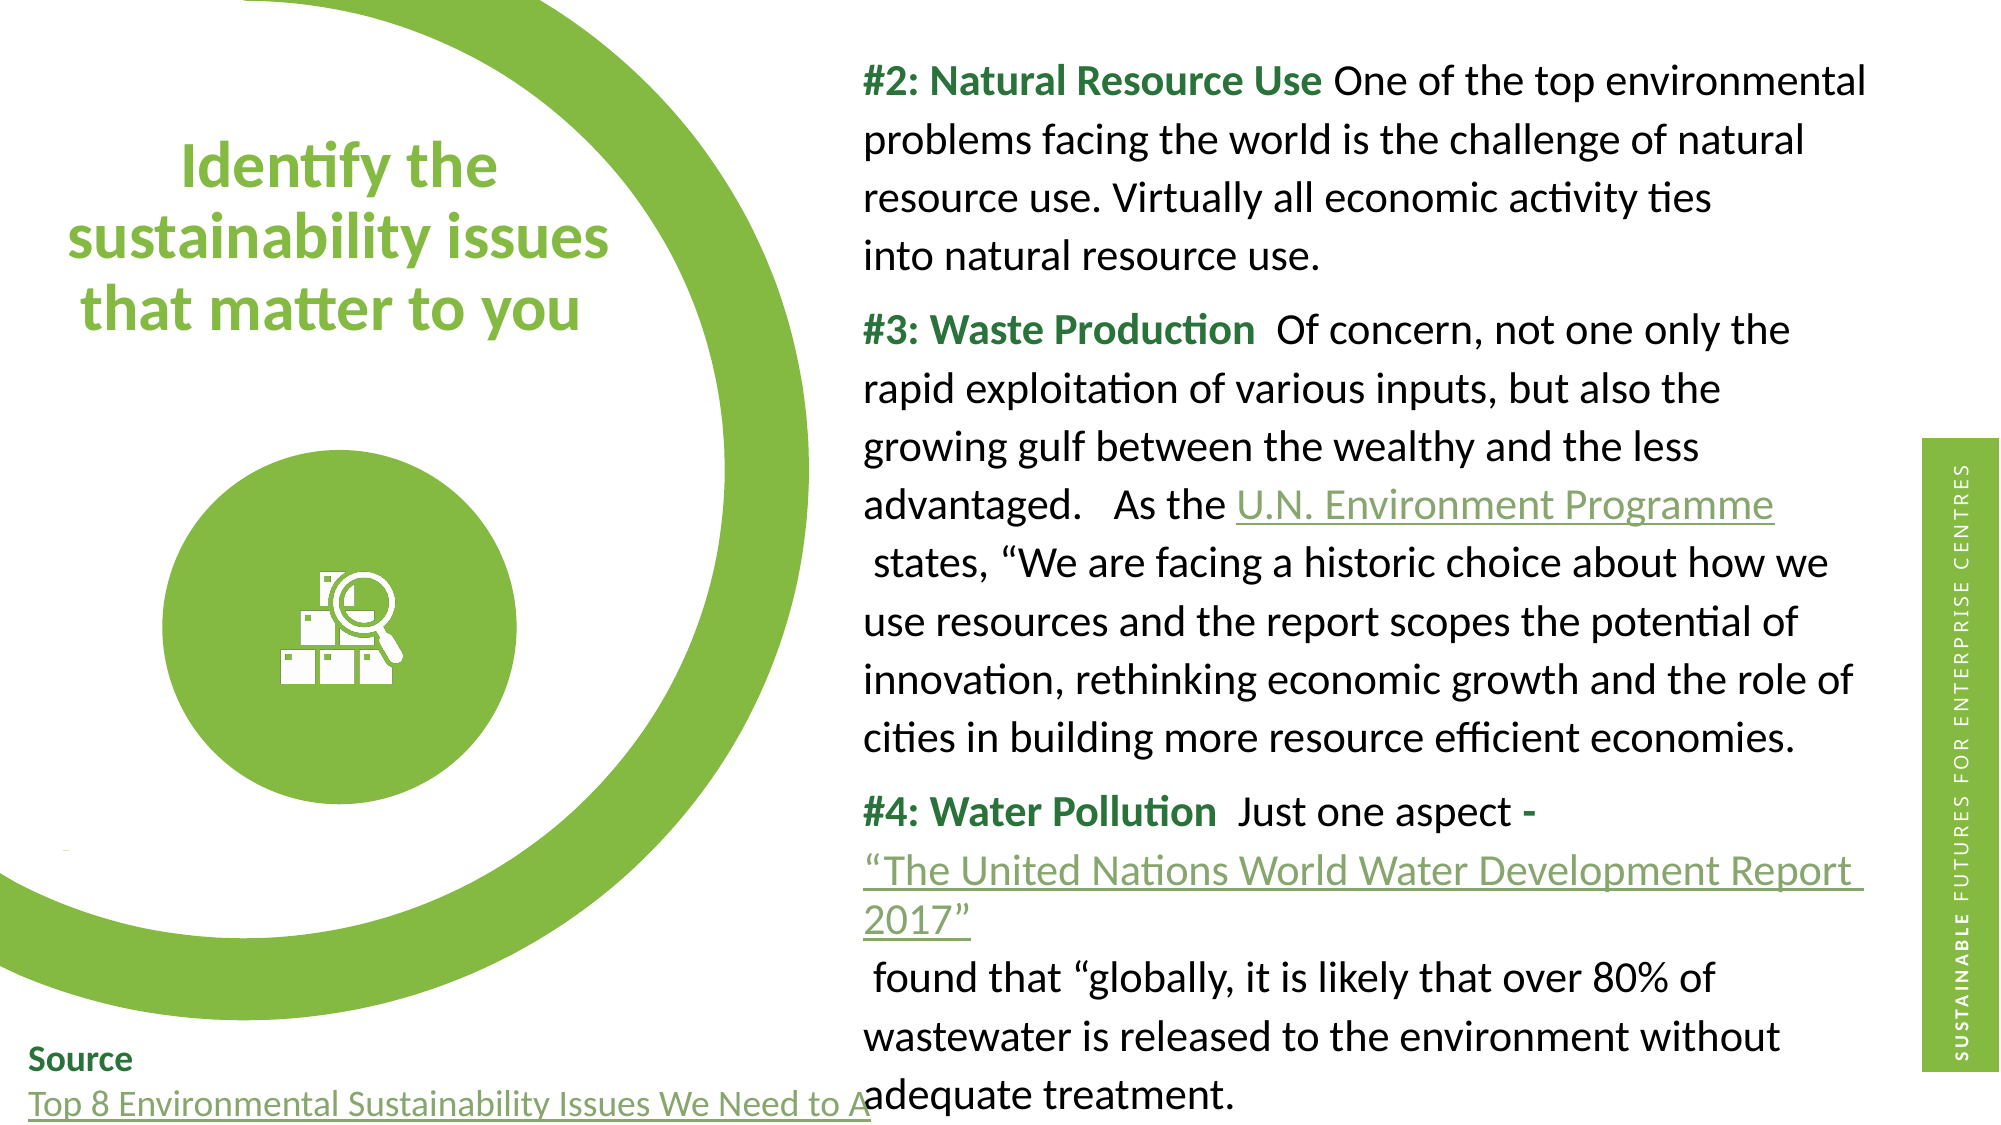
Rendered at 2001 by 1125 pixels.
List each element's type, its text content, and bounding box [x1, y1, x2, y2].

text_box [162, 449, 517, 805]
text_box Source Top 8 Environmental Sustainability Issues We Need to Address | NREP​ [13, 1026, 902, 1125]
list #2: Natural Resource Use One of the top environmental problems facing the world is the challenge of natural resource use. Virtually all economic activity ties into natural resource use. #3: Waste Production Of concern, not one only the rapid exploitation of various inputs, but also the growing gulf between the wealthy and the less advantaged. As the U.N. Environment Programme states, “We are facing a historic choice about how we use resources and the report scopes the potential of innovation, rethinking economic growth and the role of cities in building more resource efficient economies. #4: Water Pollution Just one aspect - “The United Nations World Water Development Report 2017” found that “globally, it is likely that over 80% of wastewater is released to the environment without adequate treatment. [848, 38, 1888, 1102]
list Identify the sustainability issues that matter to you [47, 102, 632, 374]
